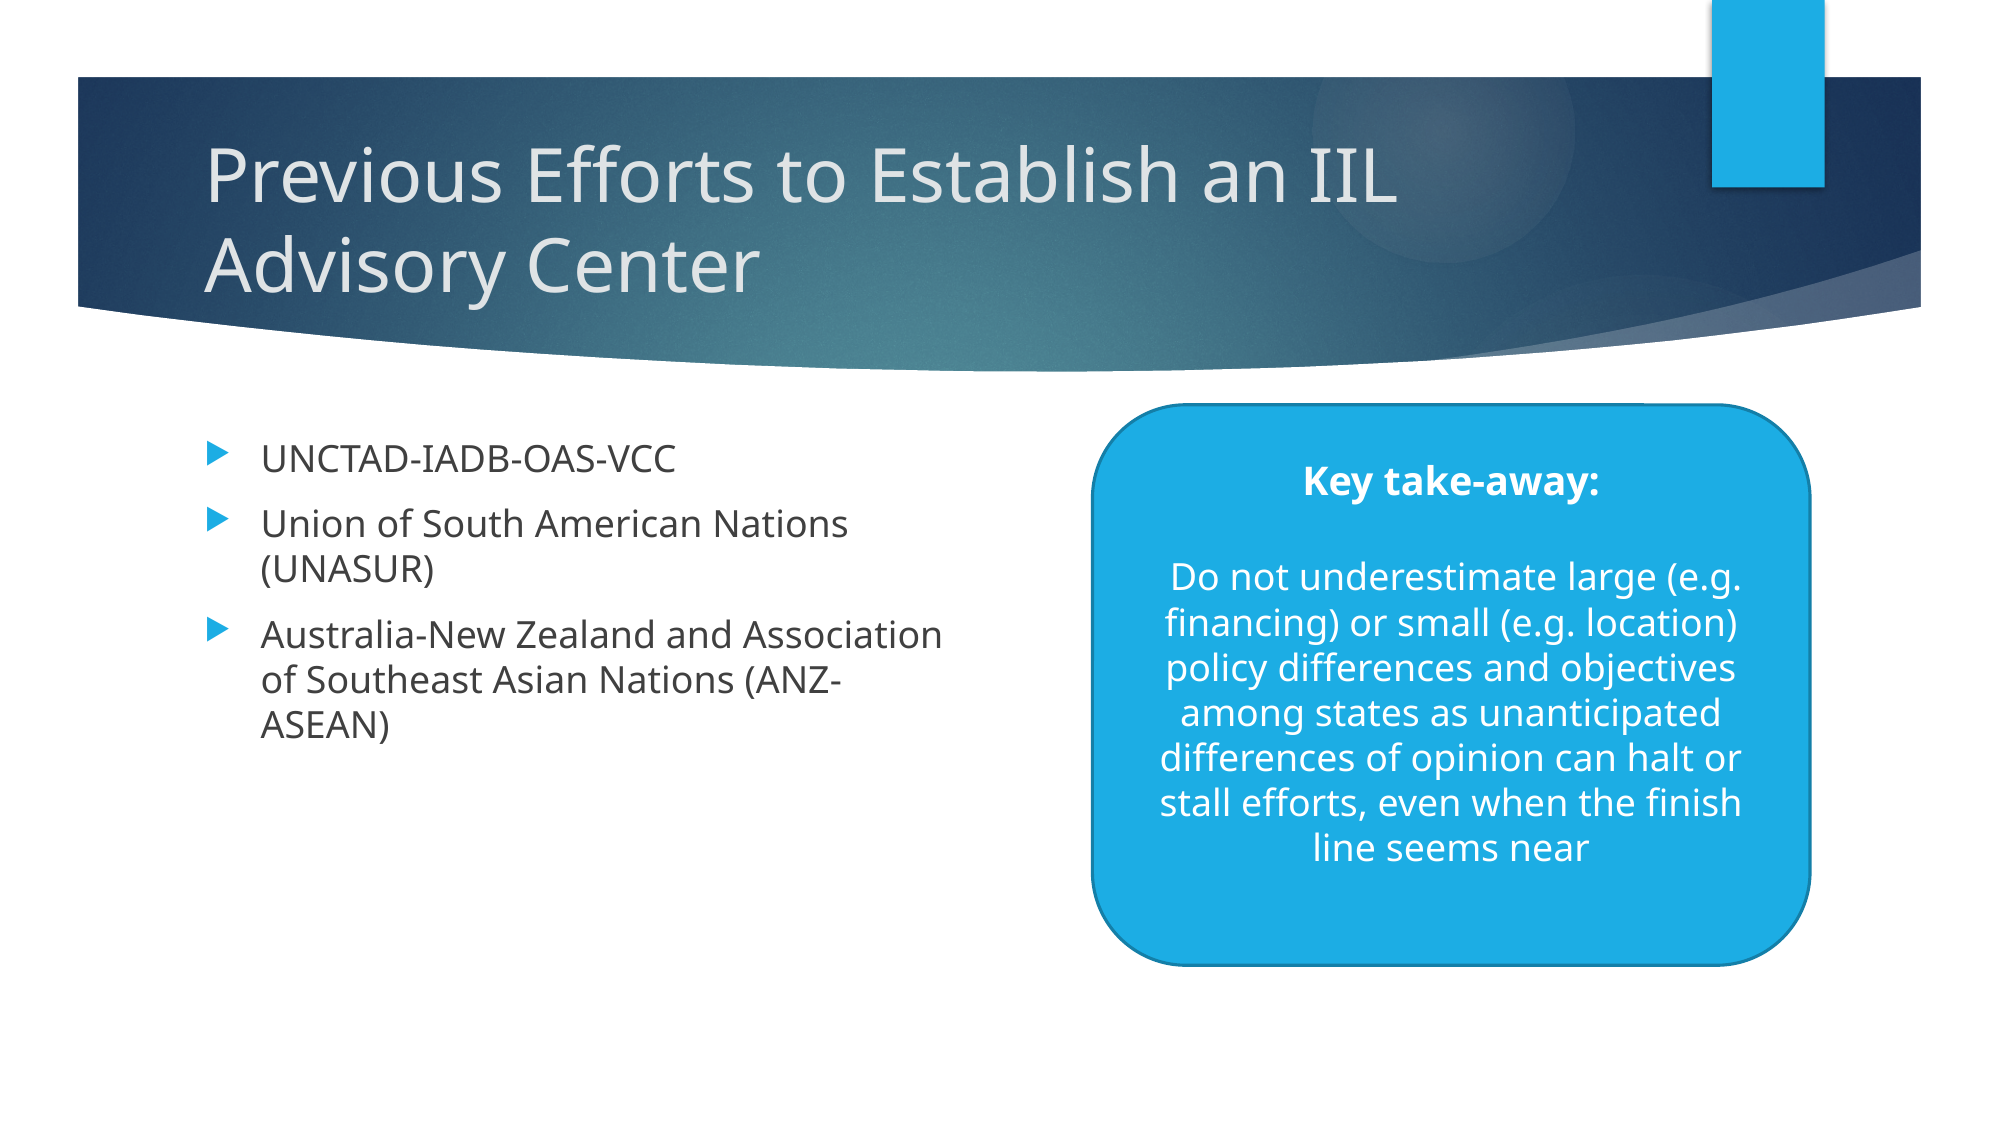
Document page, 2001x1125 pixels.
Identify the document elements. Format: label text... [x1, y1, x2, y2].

title Previous Efforts to Establish an IIL Advisory Center [189, 159, 1627, 276]
list UNCTAD-IADB-OAS-VCC Union of South American Nations (UNASUR) Australia-New Zealand and Association of Southeast Asian Nations (ANZ-ASEAN) [189, 427, 981, 988]
text_box Key take-away: Do not underestimate large (e.g. financing) or small (e.g. location) policy differences and objectives among states as unanticipated differences of opinion can halt or stall efforts, even when the finish line seems near [1090, 403, 1812, 967]
